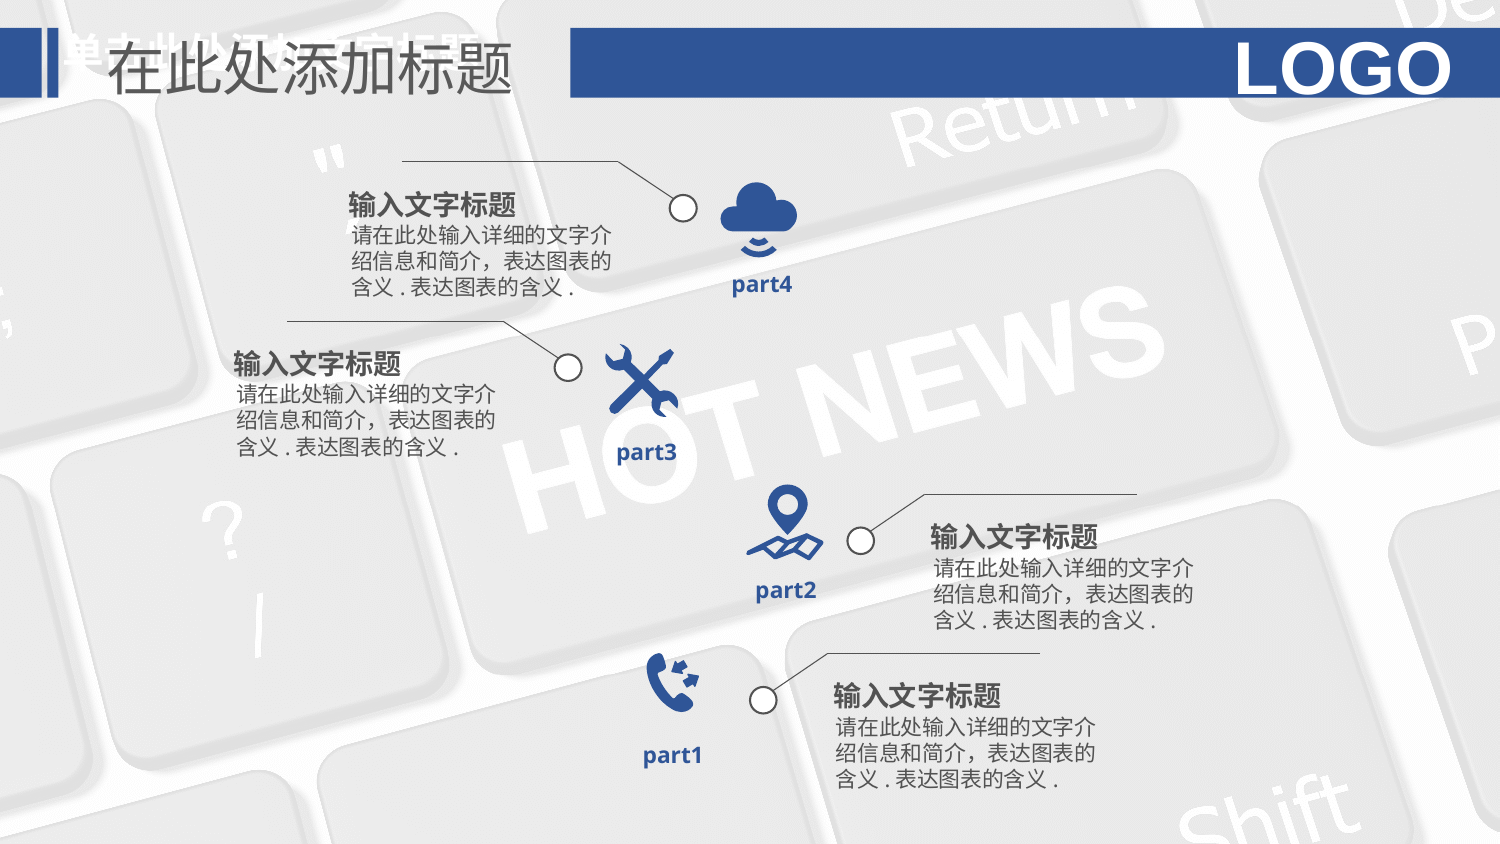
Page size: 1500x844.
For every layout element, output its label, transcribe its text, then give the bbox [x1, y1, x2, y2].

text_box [401, 161, 697, 222]
text_box 输入文字标题 [218, 338, 286, 374]
text_box 请在此处输入详细的文字介绍信息和简介，表达图表的含义.表达图表的含义. [221, 374, 529, 472]
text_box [286, 321, 582, 381]
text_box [847, 494, 1138, 555]
text_box 请在此处输入详细的文字介绍信息和简介，表达图表的含义.表达图表的含义. [918, 546, 1226, 645]
text_box part4 [702, 262, 821, 305]
text_box [605, 343, 679, 417]
text_box 输入文字标题 [333, 179, 401, 215]
text_box [682, 673, 699, 688]
text_box part1 [613, 733, 733, 777]
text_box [745, 484, 824, 561]
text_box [720, 182, 797, 258]
text_box 请在此处输入详细的文字介绍信息和简介，表达图表的含义.表达图表的含义. [336, 215, 644, 313]
text_box part3 [587, 430, 706, 474]
text_box part2 [726, 568, 845, 611]
text_box [646, 653, 694, 713]
text_box 请在此处输入详细的文字介绍信息和简介，表达图表的含义.表达图表的含义. [821, 706, 1129, 805]
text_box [749, 653, 1040, 714]
